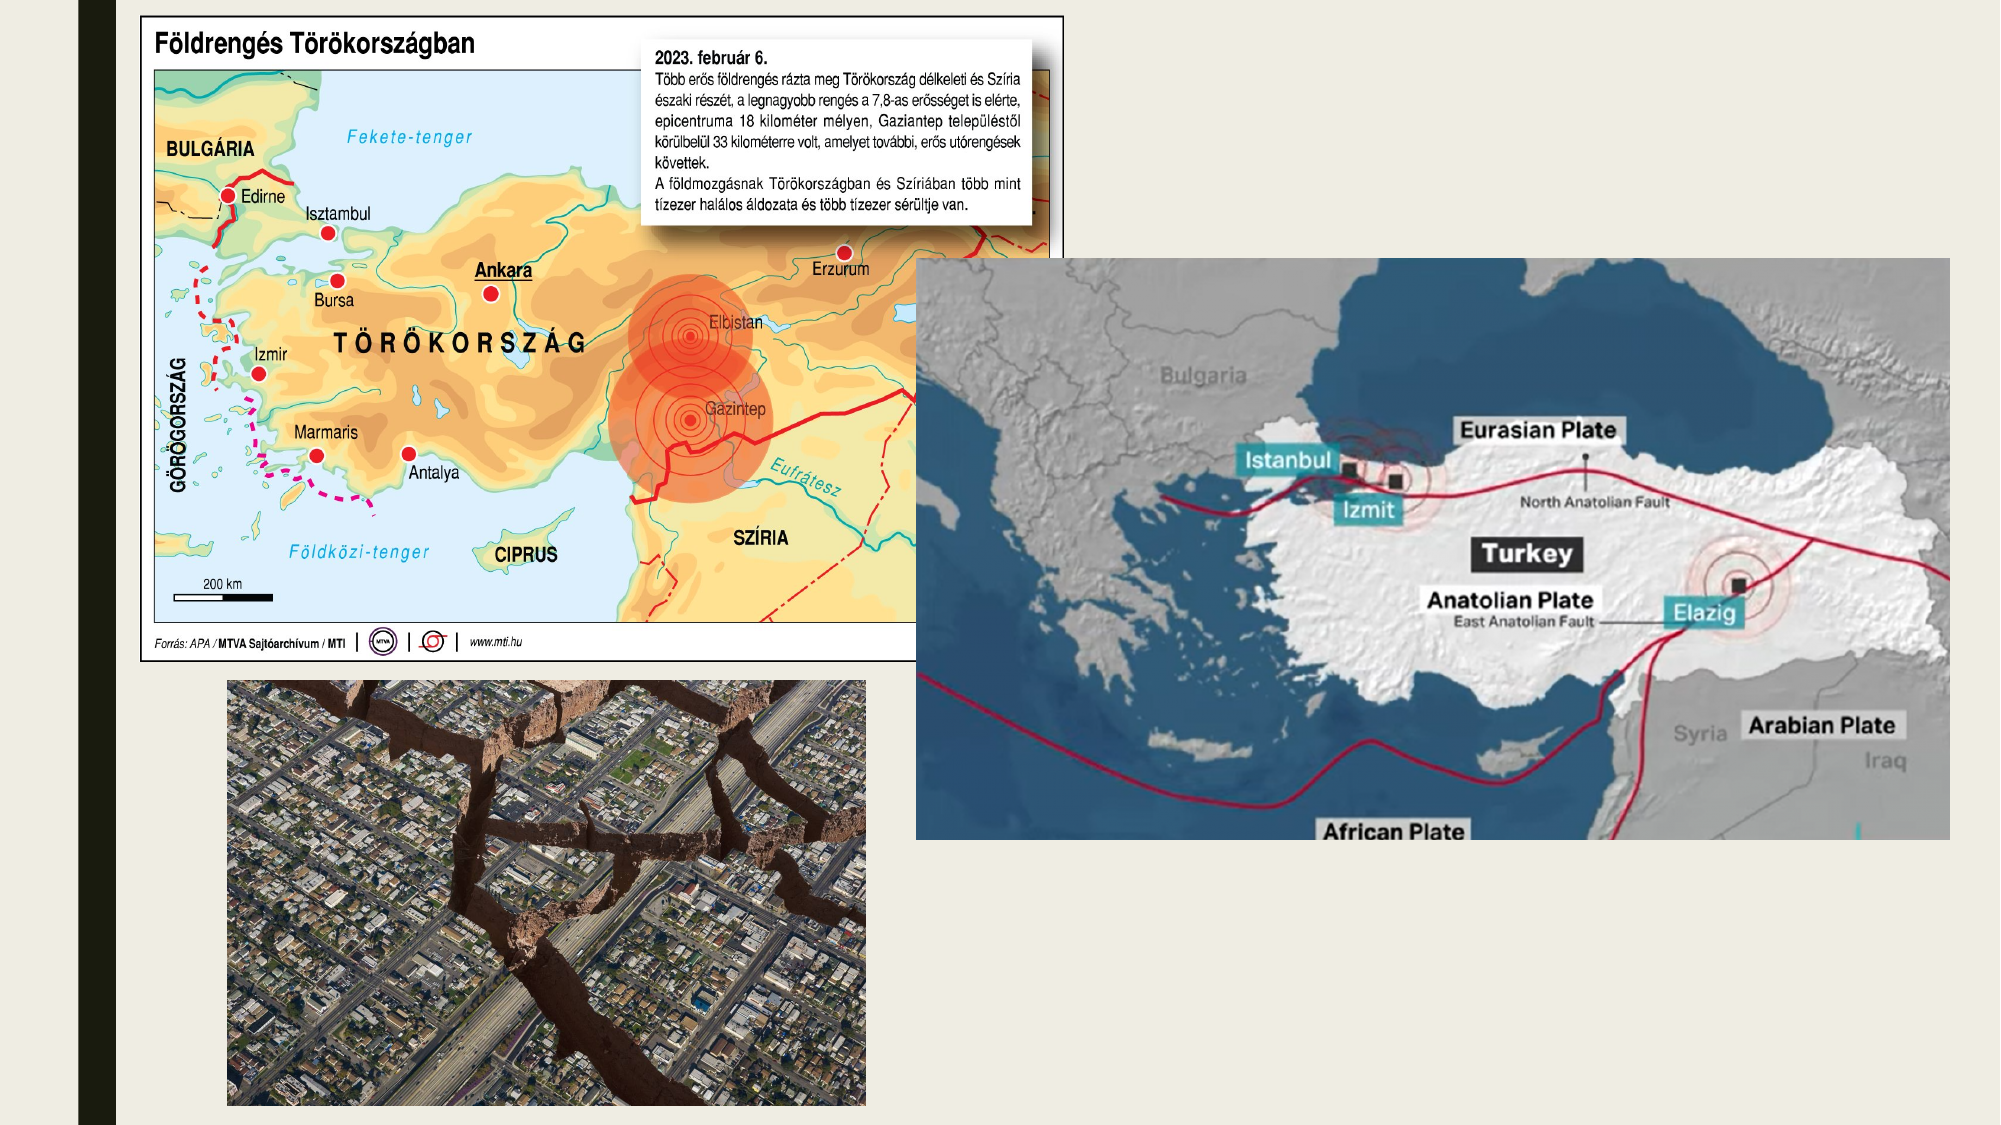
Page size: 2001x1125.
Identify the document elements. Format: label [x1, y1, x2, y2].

picture [227, 680, 866, 1106]
picture [139, 15, 1950, 840]
